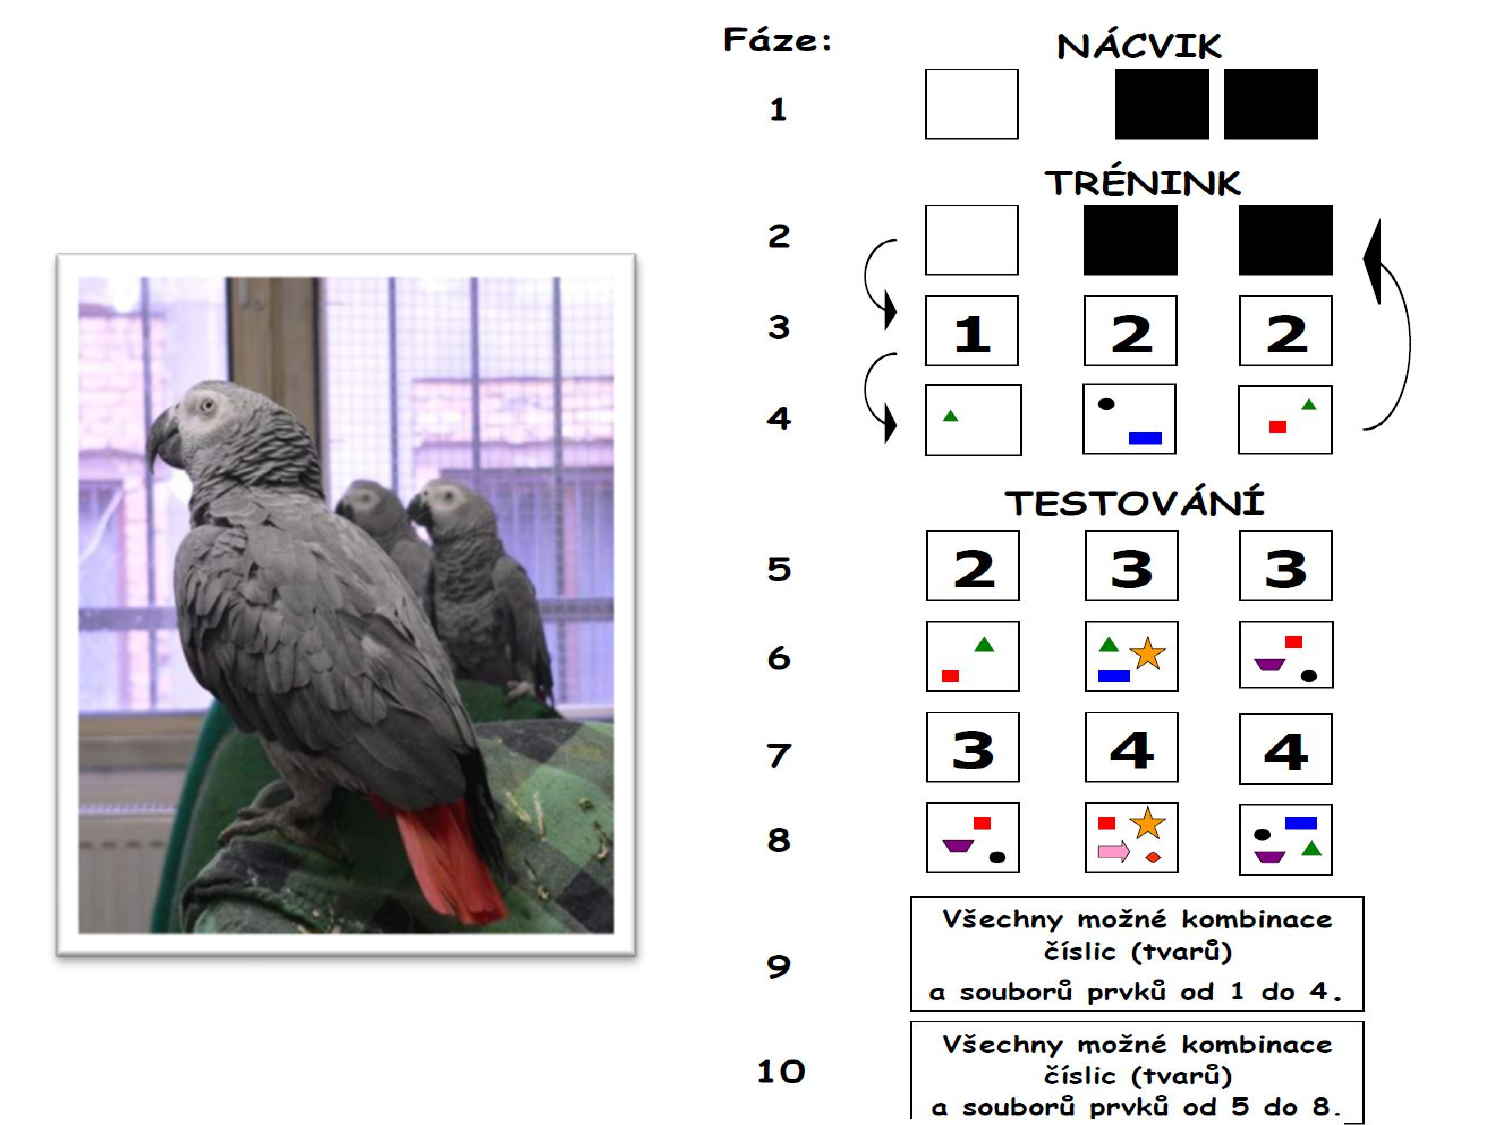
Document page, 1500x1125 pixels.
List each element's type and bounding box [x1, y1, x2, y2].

picture [684, 0, 1500, 1125]
picture [41, 243, 654, 980]
